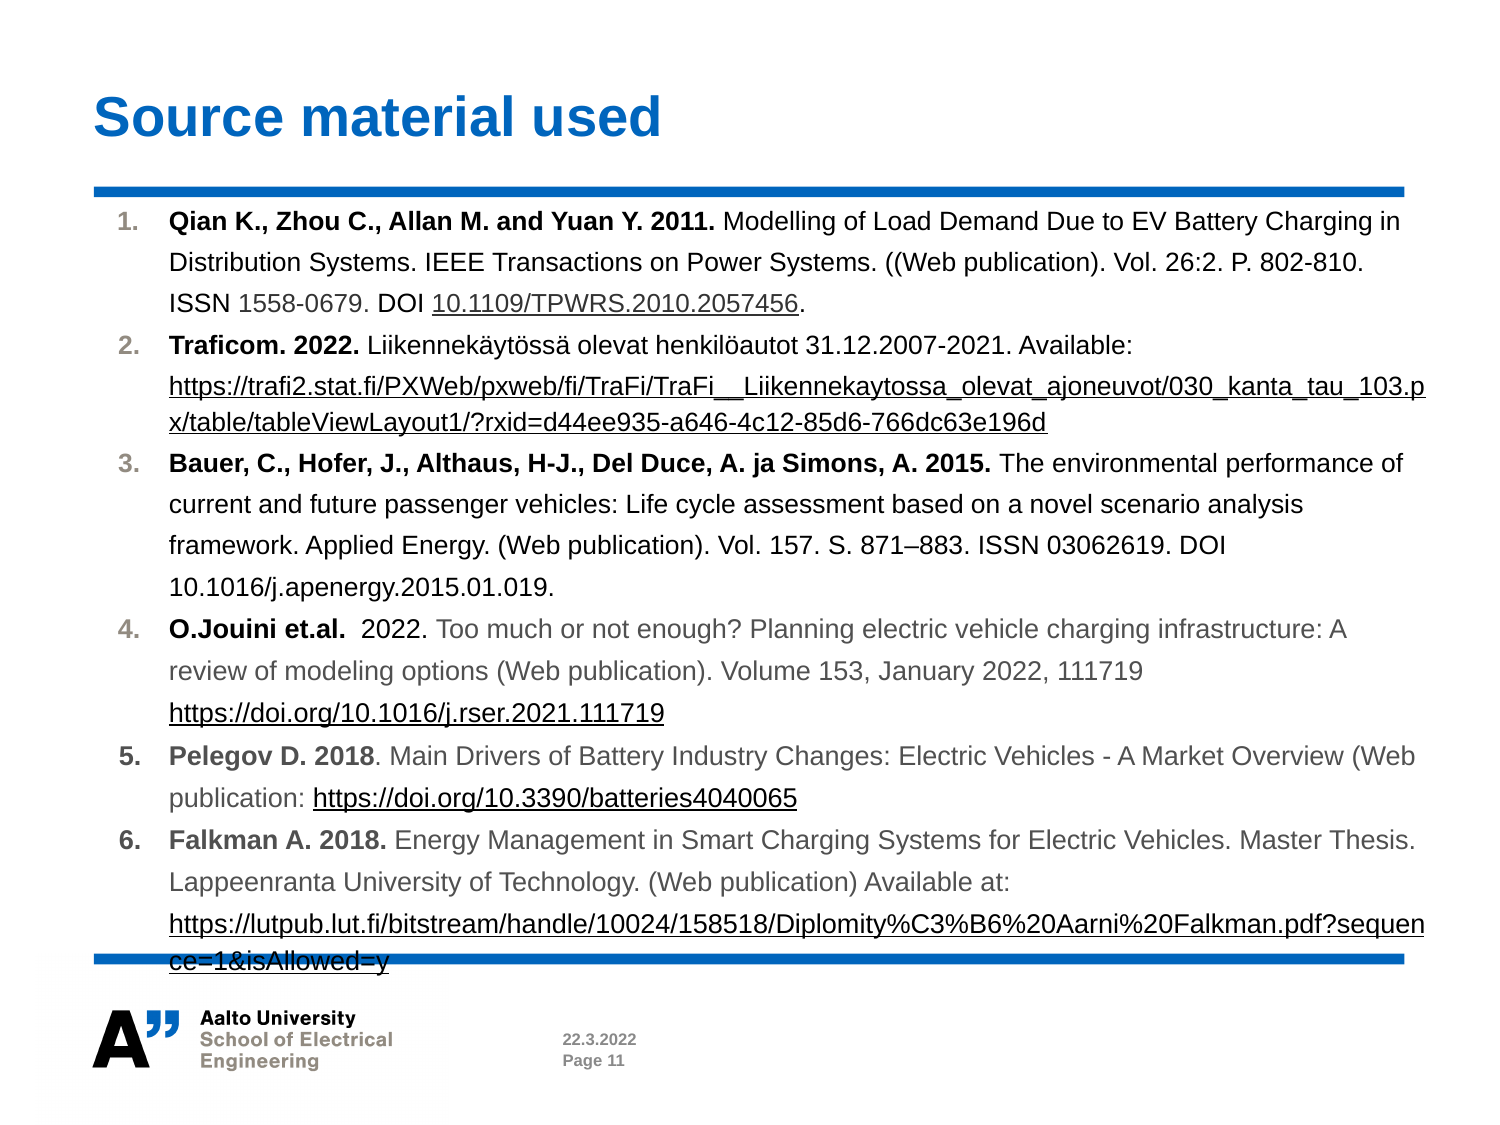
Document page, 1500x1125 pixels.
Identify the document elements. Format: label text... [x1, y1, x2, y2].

title Source material used [93, 80, 1369, 179]
slide_number Page 11 [562, 1050, 816, 1071]
list Qian K., Zhou C., Allan M. and Yuan Y. 2011. Modelling of Load Demand Due to EV Battery Charging in Distribution Systems. IEEE Transactions on Power Systems. ((Web publication). Vol. 26:2. P. 802-810. ISSN 1558-0679. DOI 10.1109/TPWRS.2010.2057456. Traficom. 2022. Liikennekäytössä olevat henkilöautot 31.12.2007-2021. Available: https://trafi2.stat.fi/PXWeb/pxweb/fi/TraFi/TraFi__Liikennekaytossa_olevat_ajoneuvot/030_kanta_tau_103.px/table/tableViewLayout1/?rxid=d44ee935-a646-4c12-85d6-766dc63e196d Bauer, C., Hofer, J., Althaus, H-J., Del Duce, A. ja Simons, A. 2015. The environmental performance of current and future passenger vehicles: Life cycle assessment based on a novel scenario analysis framework. Applied Energy. (Web publication). Vol. 157. S. 871–883. ISSN 03062619. DOI 10.1016/j.apenergy.2015.01.019. O.Jouini et.al. 2022. Too much or not enough? Planning electric vehicle charging infrastructure: A review of modeling options (Web publication). Volume 153, January 2022, 111719 https://doi.org/10.1016/j.rser.2021.111719 Pelegov D. 2018. Main Drivers of Battery Industry Changes: Electric Vehicles - A Market Overview (Web publication: https://doi.org/10.3390/batteries4040065 Falkman A. 2018. Energy Management in Smart Charging Systems for Electric Vehicles. Master Thesis. Lappeenranta University of Technology. (Web publication) Available at: https://lutpub.lut.fi/bitstream/handle/10024/158518/Diplomity%C3%B6%20Aarni%20Falkman.pdf?sequence=1&isAllowed=y [93, 194, 1429, 986]
picture [35, 953, 449, 1125]
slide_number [562, 1029, 816, 1050]
